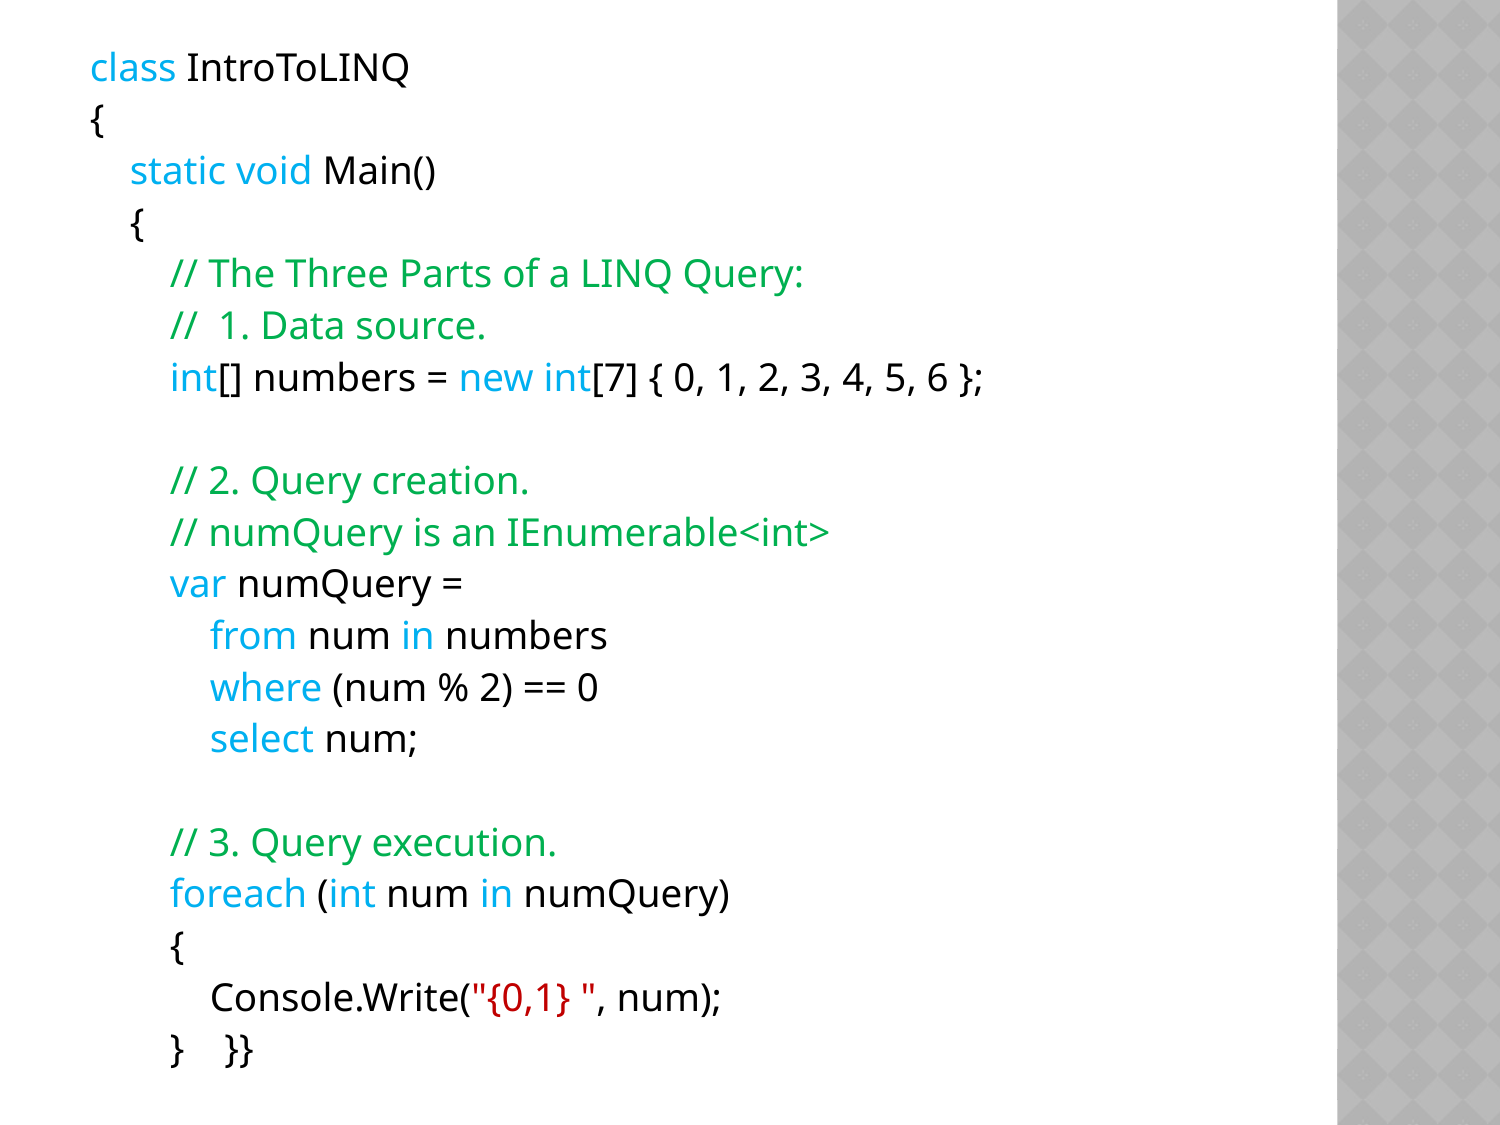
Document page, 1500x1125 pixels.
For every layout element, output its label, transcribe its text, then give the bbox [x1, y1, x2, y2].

list class IntroToLINQ { static void Main() { // The Three Parts of a LINQ Query: // 1. Data source. int[] numbers = new int[7] { 0, 1, 2, 3, 4, 5, 6 }; // 2. Query creation. // numQuery is an IEnumerable<int> var numQuery = from num in numbers where (num % 2) == 0 select num; // 3. Query execution. foreach (int num in numQuery) { Console.Write("{0,1} ", num); } }} [75, 35, 1425, 1079]
